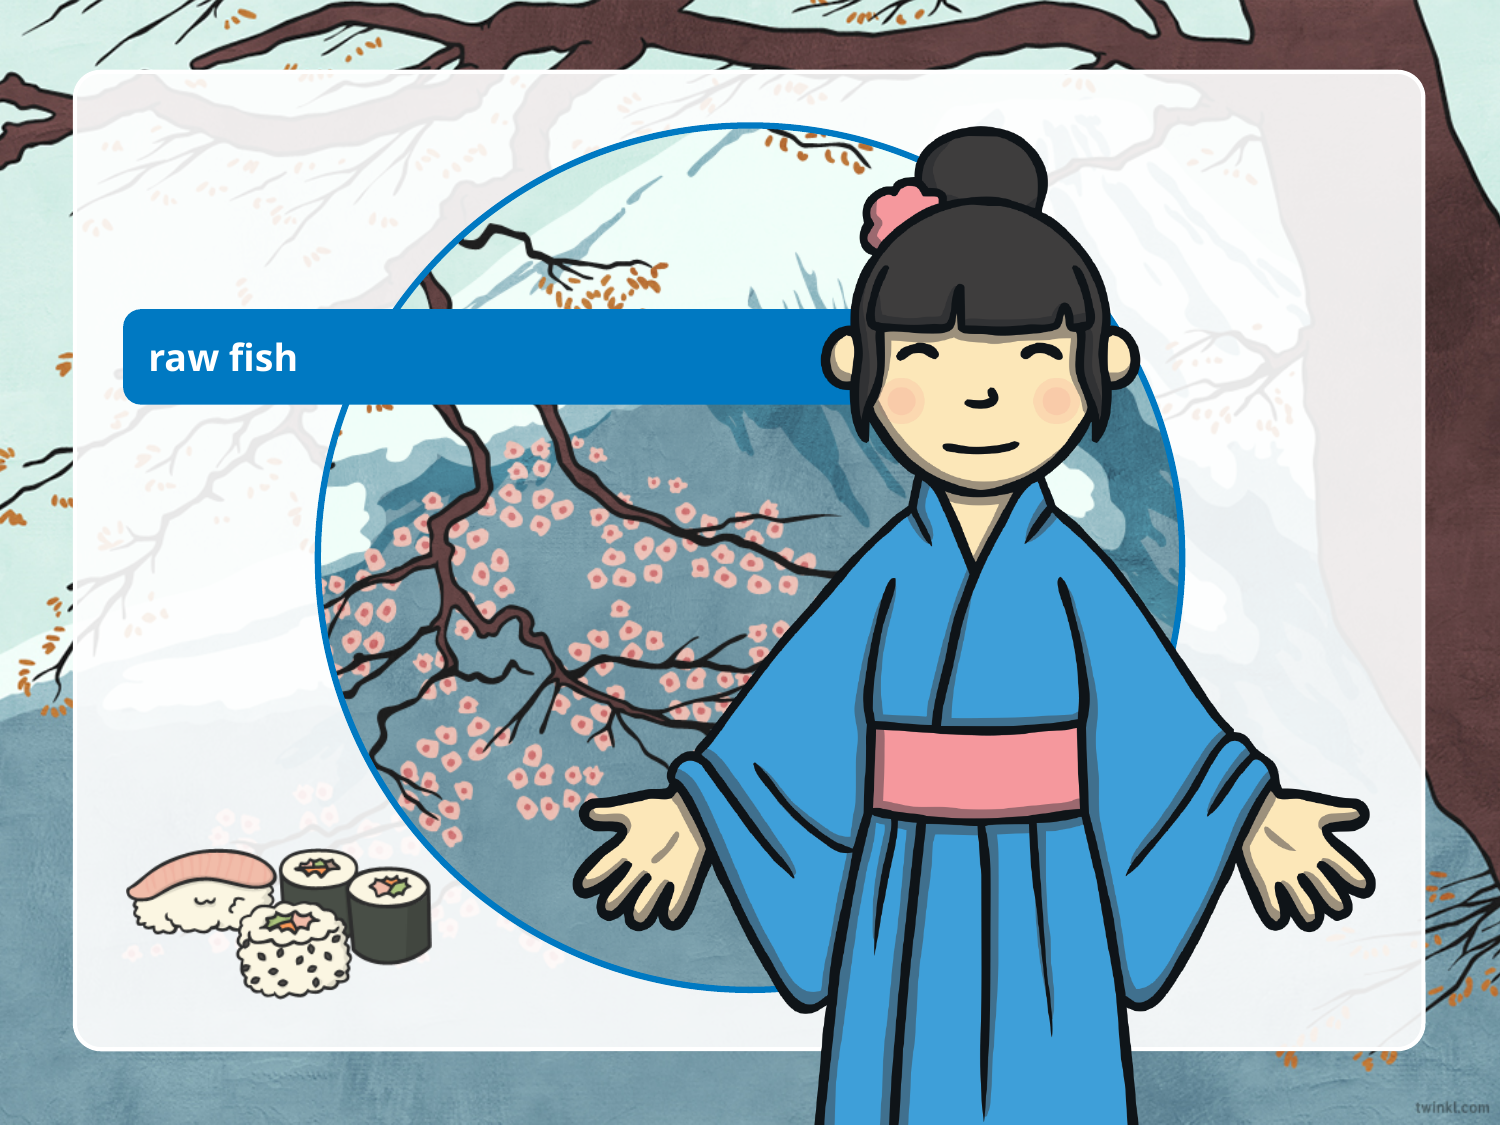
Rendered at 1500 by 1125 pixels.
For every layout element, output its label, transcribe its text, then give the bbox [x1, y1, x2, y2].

text_box raw fish [125, 311, 317, 403]
picture [0, 0, 1500, 1125]
